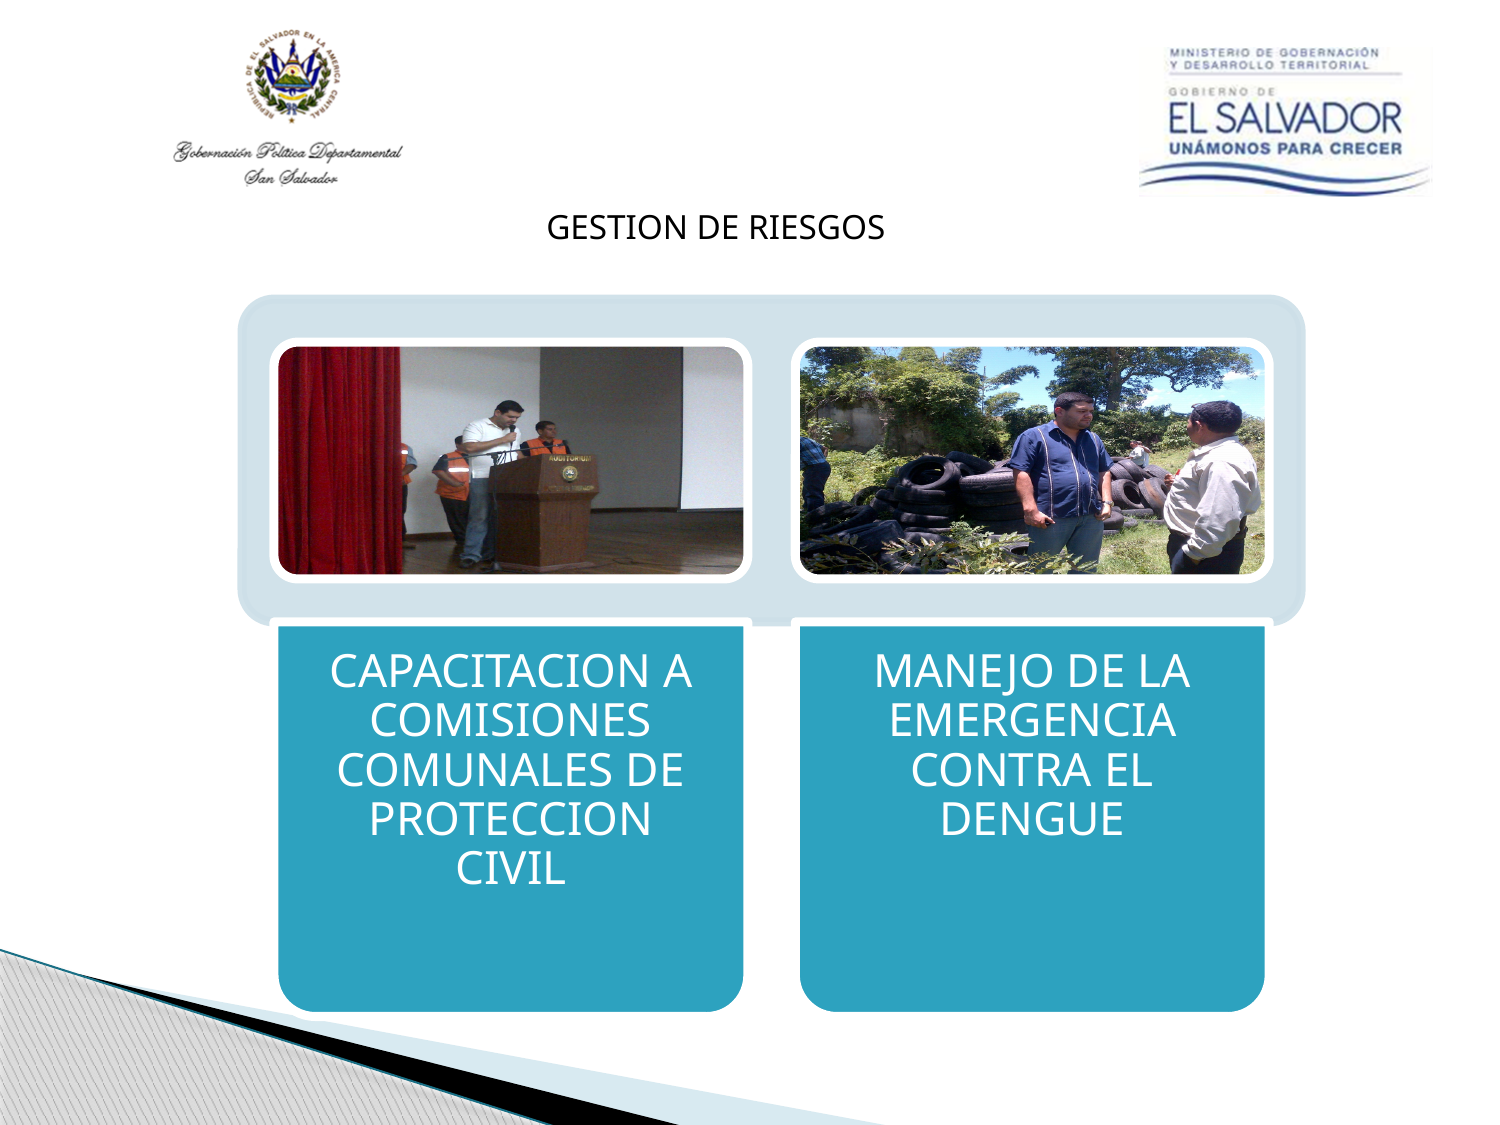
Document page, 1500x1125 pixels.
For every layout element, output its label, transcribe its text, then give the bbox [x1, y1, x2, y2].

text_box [241, 298, 1302, 1017]
picture [170, 24, 408, 198]
picture [1139, 47, 1435, 198]
text_box GESTION DE RIESGOS [531, 199, 969, 254]
